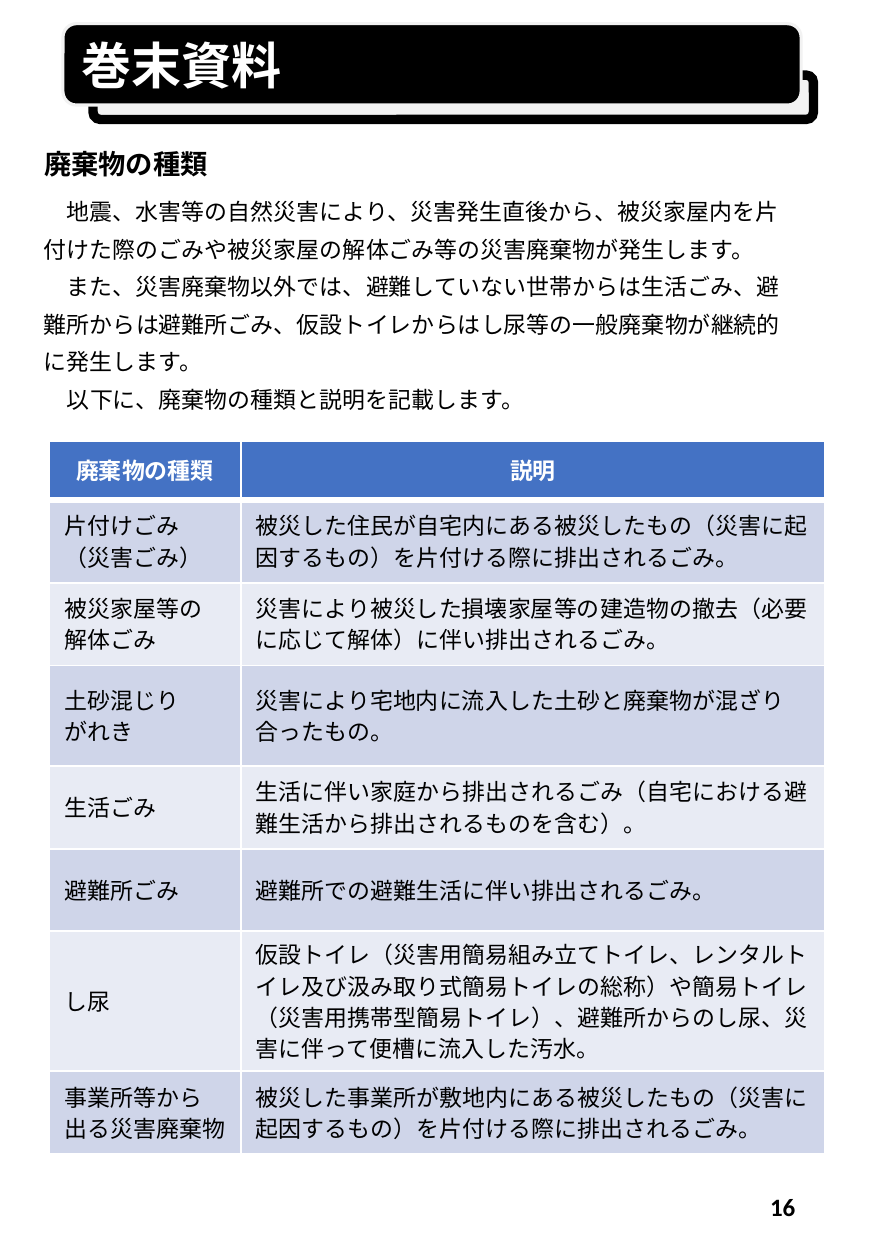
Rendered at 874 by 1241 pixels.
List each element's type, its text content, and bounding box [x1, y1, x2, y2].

text_box 16 [755, 1184, 817, 1230]
table_cell 生活ごみ [50, 767, 240, 848]
table_cell 土砂混じり がれき [50, 666, 240, 765]
table_cell 被災家屋等の 解体ごみ [50, 584, 240, 665]
table_cell 災害により被災した損壊家屋等の建造物の撤去（必要に応じて解体）に伴い排出されるごみ。 [242, 584, 824, 665]
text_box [62, 23, 814, 120]
text_box 地震、水害等の自然災害により、災害発生直後から、被災家屋内を片付けた際のごみや被災家屋の解体ごみ等の災害廃棄物が発生します。 また、災害廃棄物以外では、避難していない世帯からは生活ごみ、避難所からは避難所ごみ、仮設トイレからはし尿等の一般廃棄物が継続的に発生します。 以下に、廃棄物の種類と説明を記載します。 [29, 180, 805, 421]
table_header 廃棄物の種類 [50, 442, 240, 497]
table_cell 片付けごみ （災害ごみ） [50, 503, 240, 582]
table_cell 避難所ごみ [50, 850, 240, 930]
table_cell 災害により宅地内に流入した土砂と廃棄物が混ざり合ったもの。 [242, 666, 824, 765]
table_cell 被災した住民が自宅内にある被災したもの（災害に起因するもの）を片付ける際に排出されるごみ。 [242, 503, 824, 582]
table_header 説明 [242, 442, 824, 497]
table_cell 事業所等から 出る災害廃棄物 [50, 1072, 240, 1153]
table_cell 避難所での避難生活に伴い排出されるごみ。 [242, 850, 824, 930]
table_cell 生活に伴い家庭から排出されるごみ（自宅における避難生活から排出されるものを含む）。 [242, 767, 824, 848]
table_cell 被災した事業所が敷地内にある被災したもの（災害に起因するもの）を片付ける際に排出されるごみ。 [242, 1072, 824, 1153]
title 廃棄物の種類 [29, 138, 697, 189]
table_cell し尿 [50, 932, 240, 1070]
table_cell 仮設トイレ（災害用簡易組み立てトイレ、レンタルトイレ及び汲み取り式簡易トイレの総称）や簡易トイレ（災害用携帯型簡易トイレ）、避難所からのし尿、災害に伴って便槽に流入した汚水。 [242, 932, 824, 1070]
